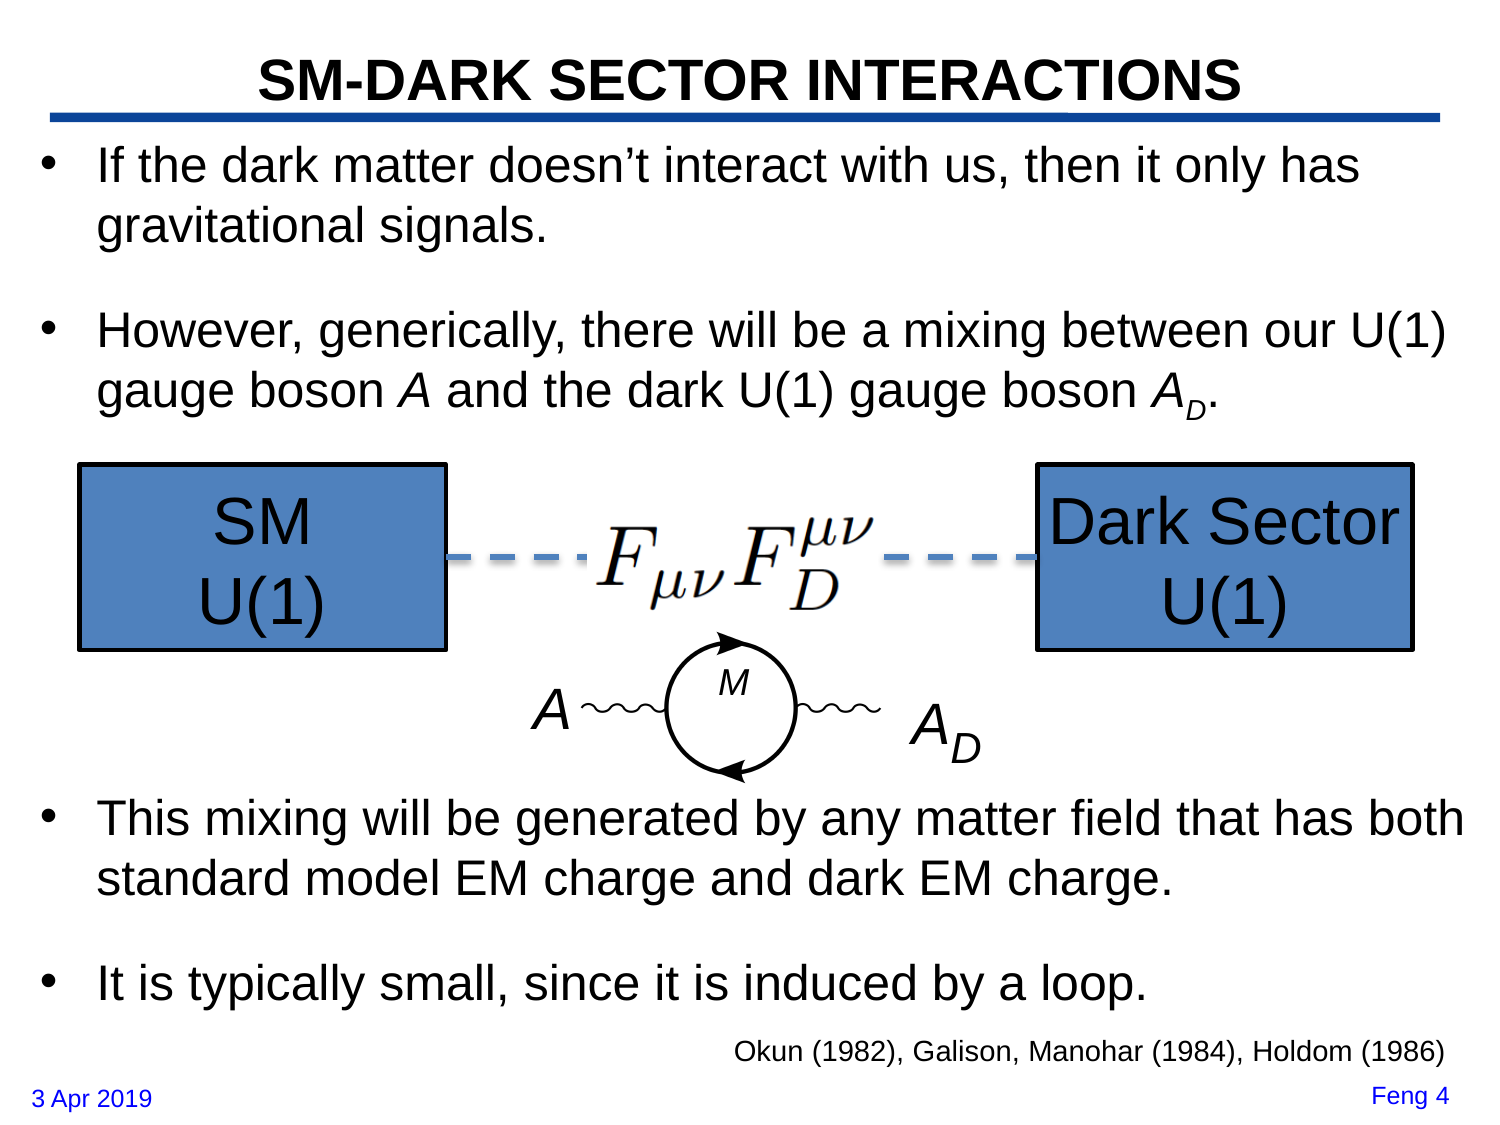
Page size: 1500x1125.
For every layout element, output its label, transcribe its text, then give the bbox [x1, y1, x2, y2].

title SM-DARK SECTOR INTERACTIONS [112, 17, 1388, 125]
text_box Okun (1982), Galison, Manohar (1984), Holdom (1986) [718, 1024, 1462, 1075]
picture [573, 625, 887, 789]
text_box SM U(1) [79, 464, 446, 650]
picture [587, 506, 878, 615]
list If the dark matter doesn’t interact with us, then it only has gravitational signals. However, generically, there will be a mixing between our U(1) gauge boson A and the dark U(1) gauge boson AD. This mixing will be generated by any matter field that has both standard model EM charge and dark EM charge. It is typically small, since it is induced by a loop. [24, 125, 1500, 1038]
text_box A [518, 664, 568, 749]
text_box Dark Sector U(1) [1037, 464, 1413, 650]
text_box AD [896, 662, 997, 780]
